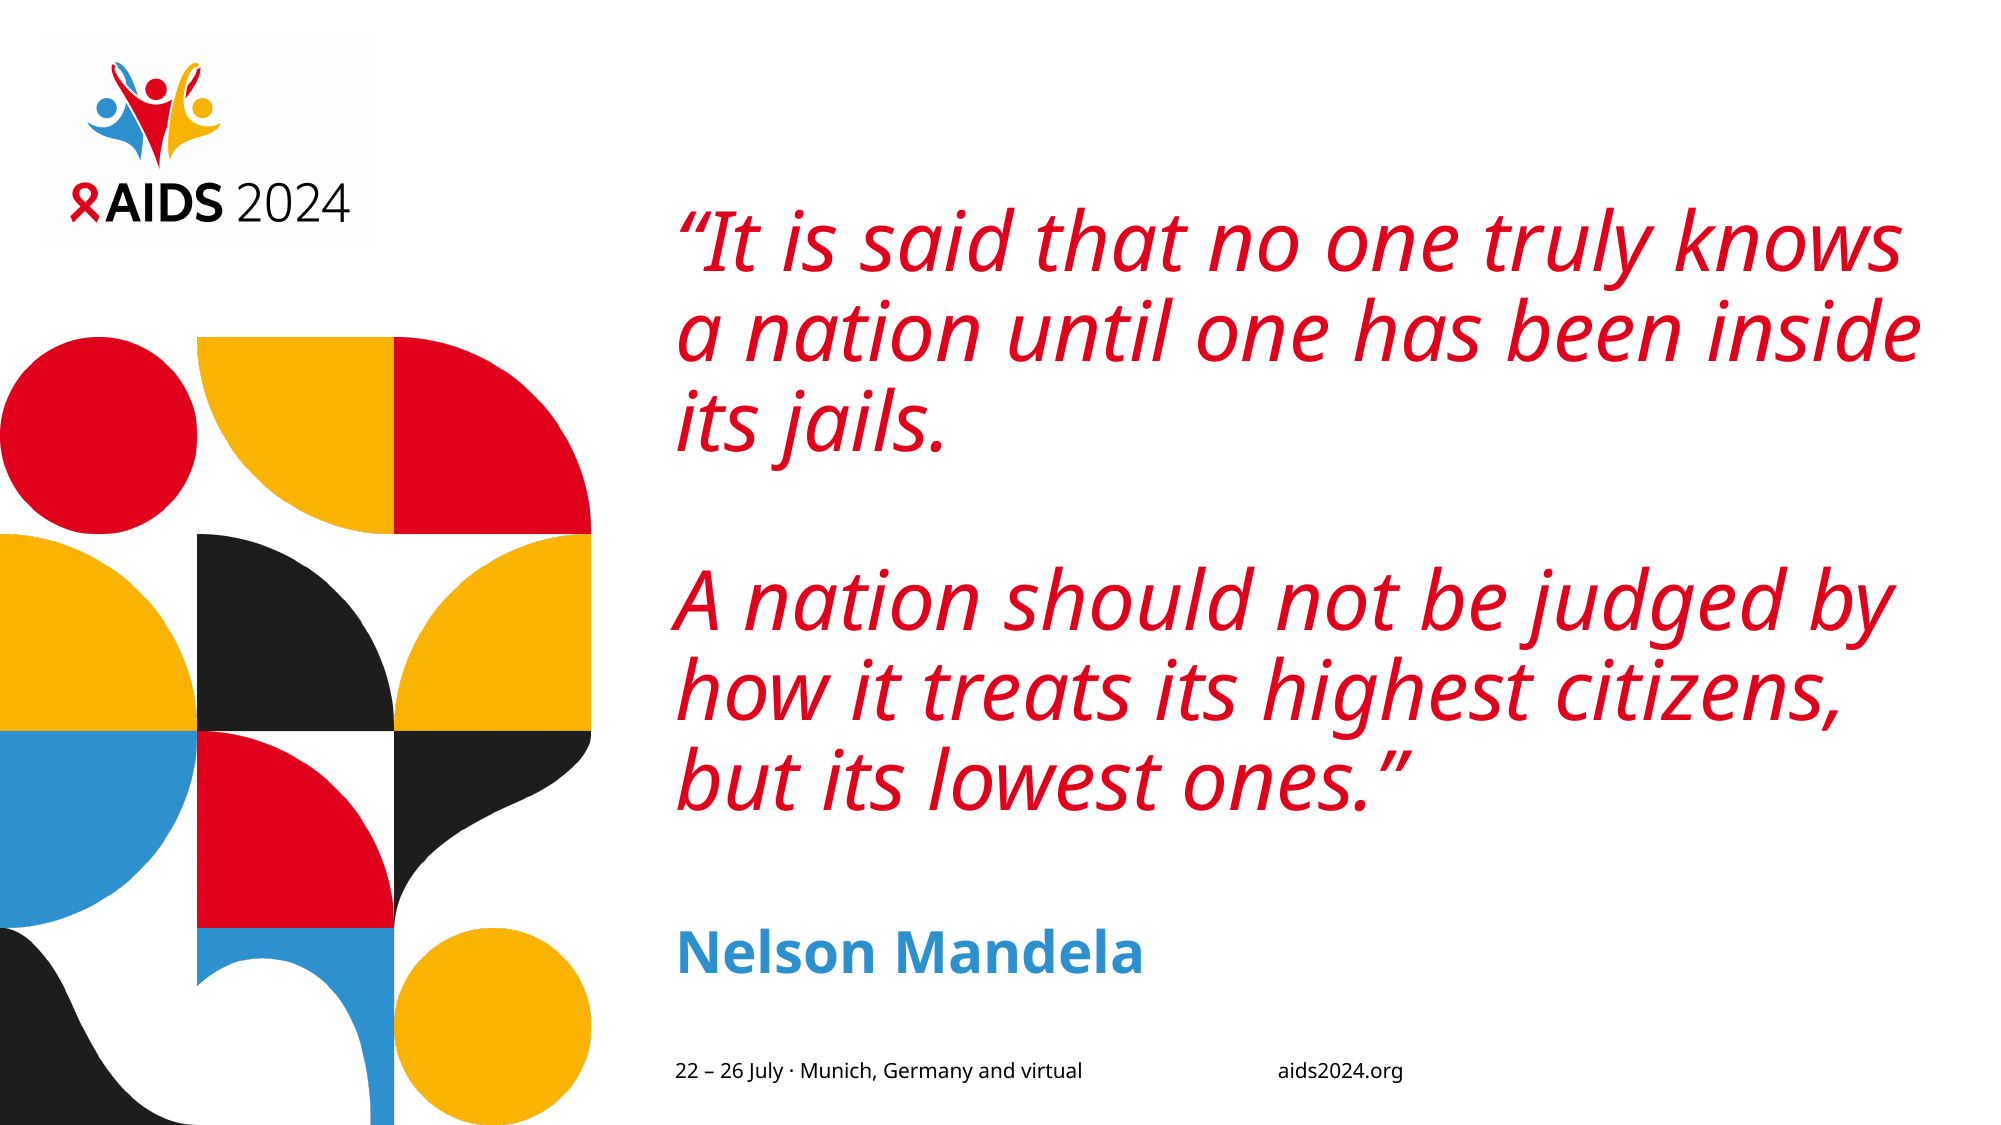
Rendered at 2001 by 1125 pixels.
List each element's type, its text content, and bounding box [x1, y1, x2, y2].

picture [41, 33, 378, 251]
picture [0, 337, 591, 1125]
title “It is said that no one truly knows a nation until one has been inside its jails. A nation should not be judged by how it treats its highest citizens, but its lowest ones.” [675, 72, 1928, 829]
list Nelson Mandela [675, 915, 1928, 1053]
